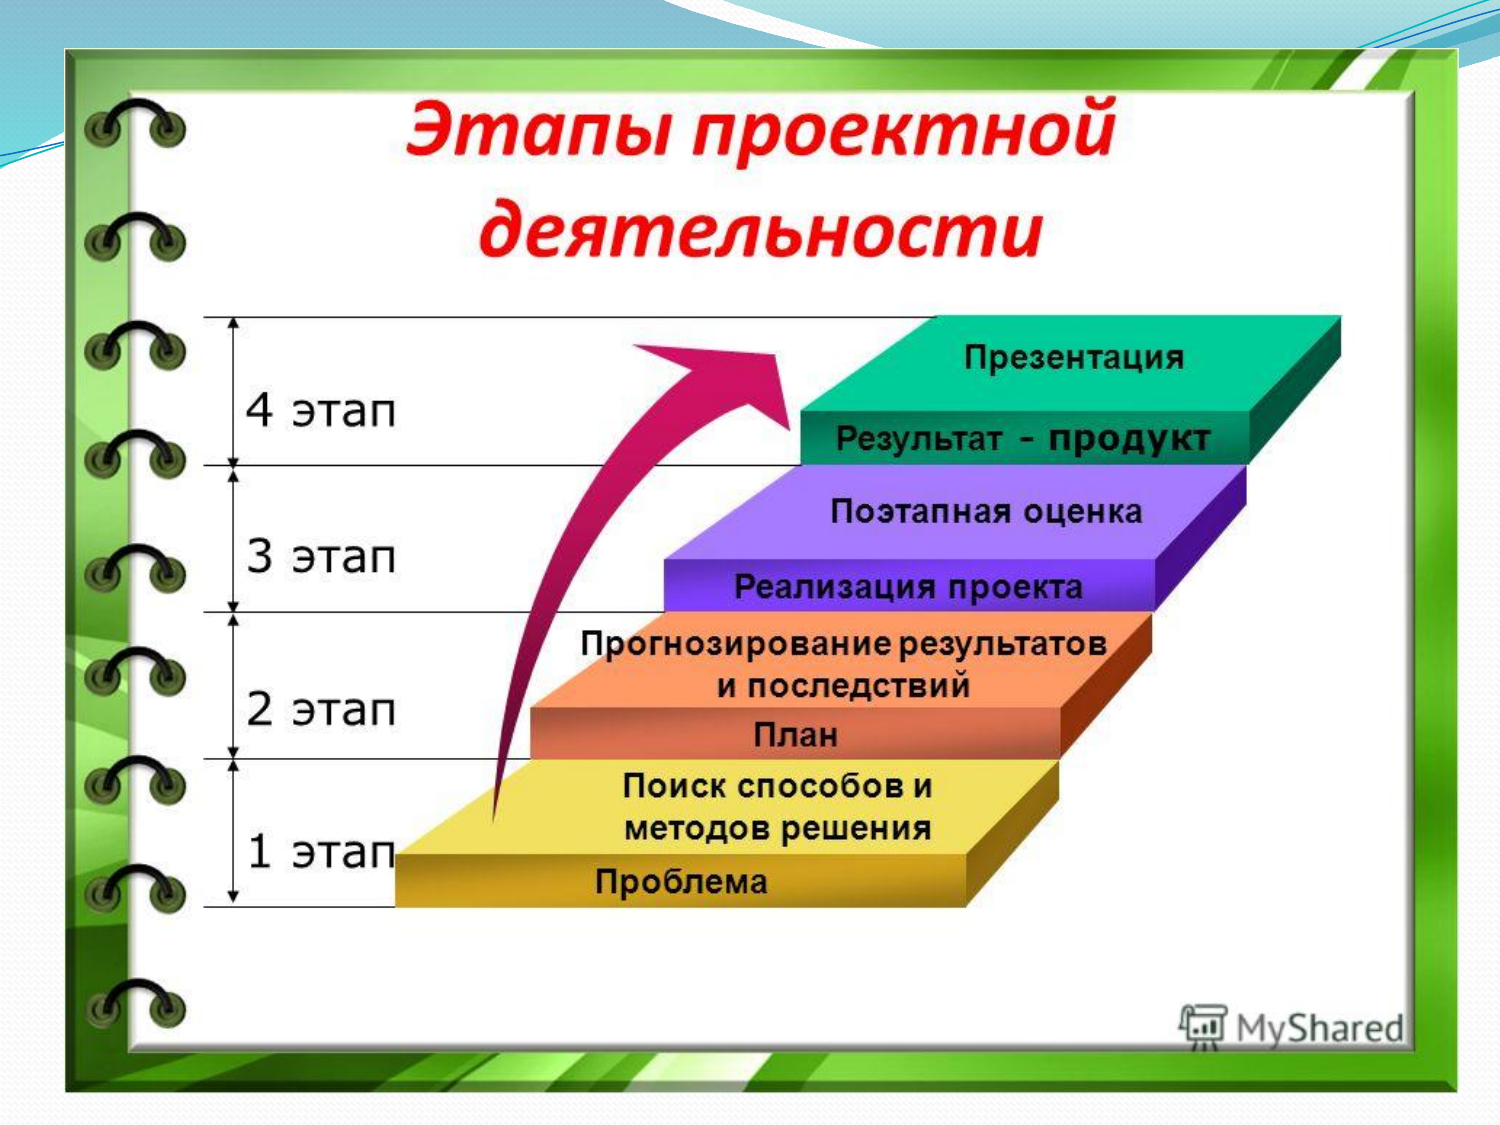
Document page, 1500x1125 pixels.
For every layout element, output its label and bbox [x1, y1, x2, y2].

picture [64, 48, 1459, 1095]
